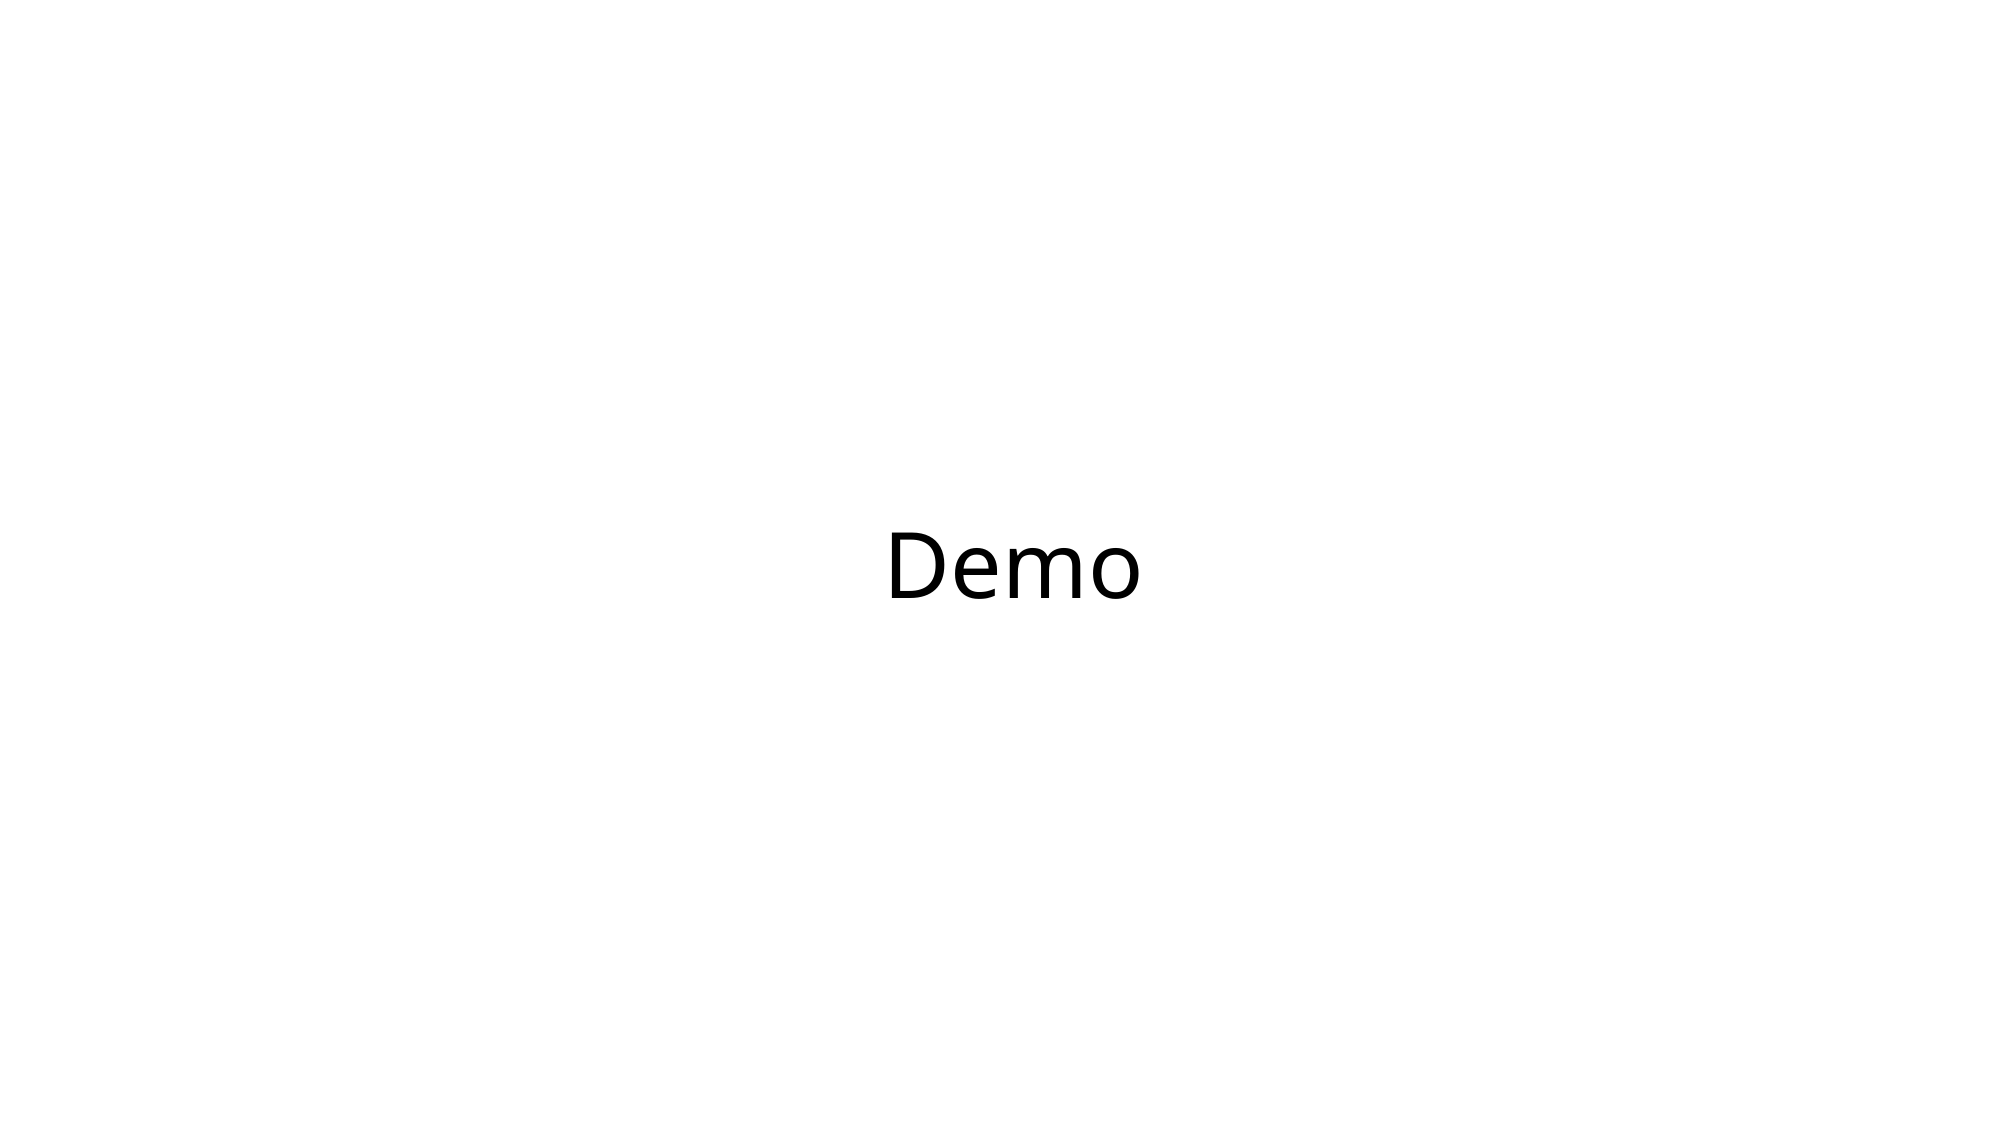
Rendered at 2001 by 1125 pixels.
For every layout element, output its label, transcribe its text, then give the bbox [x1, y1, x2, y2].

text_box [137, 453, 1863, 672]
title Demo [151, 459, 1877, 678]
